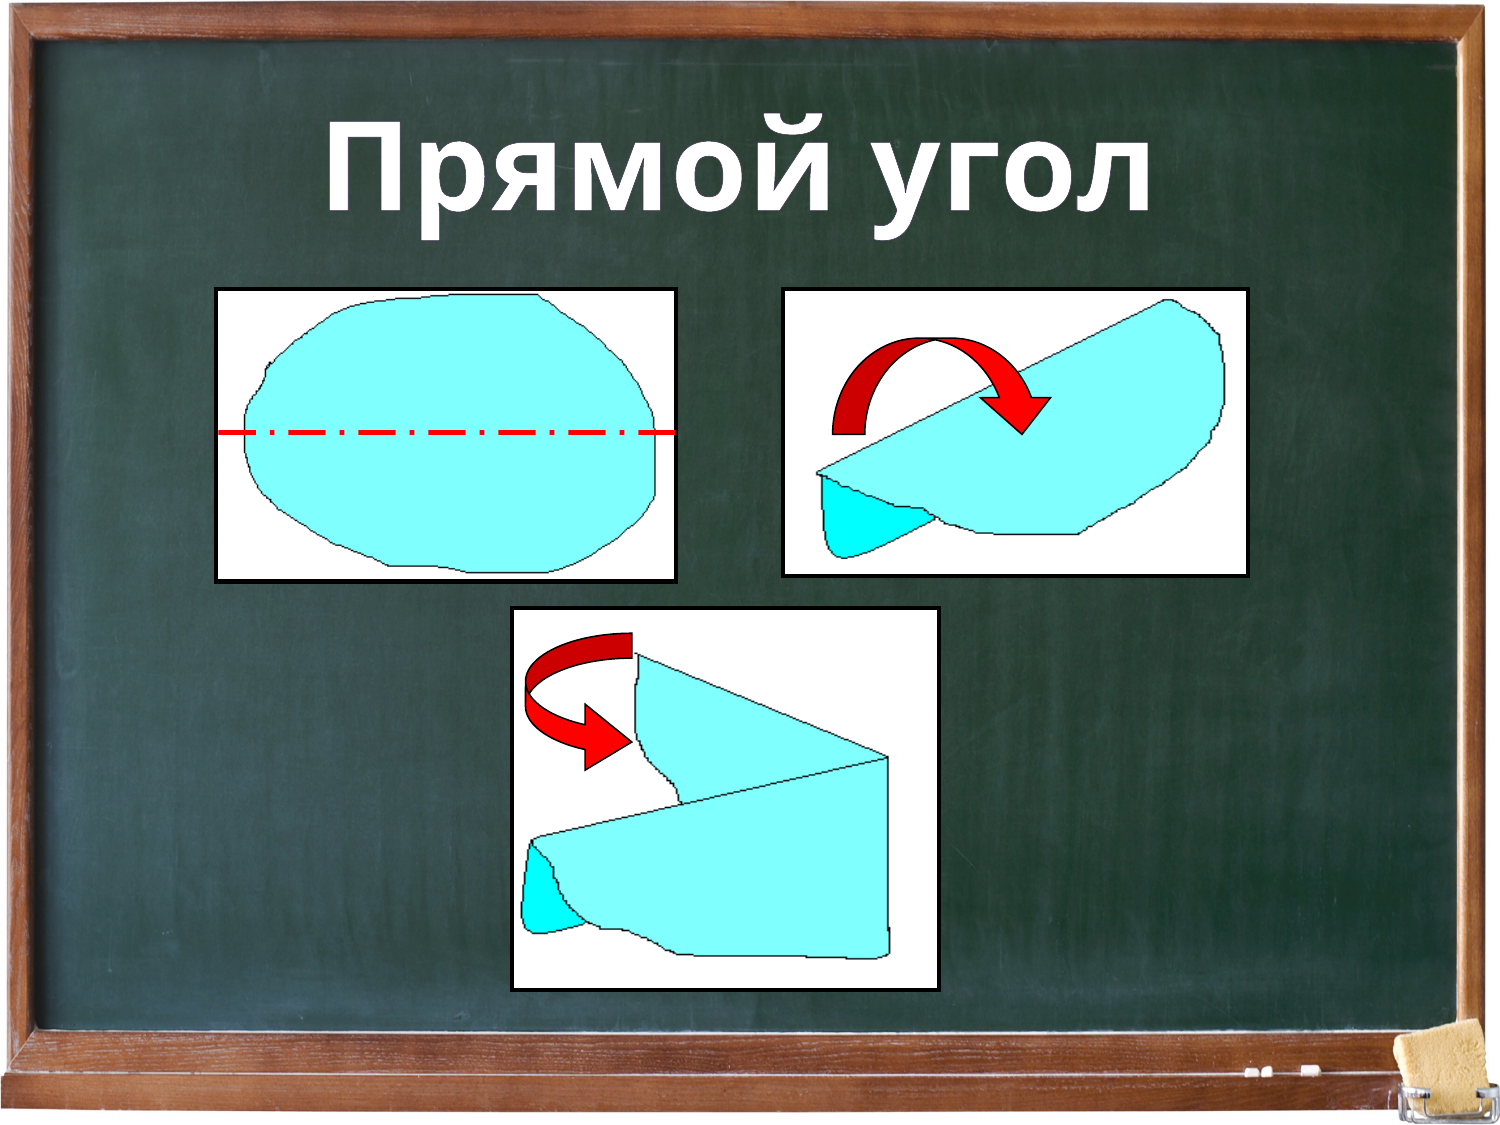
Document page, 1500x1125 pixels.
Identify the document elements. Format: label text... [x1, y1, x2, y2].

text_box Прямой угол [29, 78, 1447, 253]
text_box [513, 609, 937, 988]
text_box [218, 290, 678, 580]
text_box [785, 290, 1247, 575]
